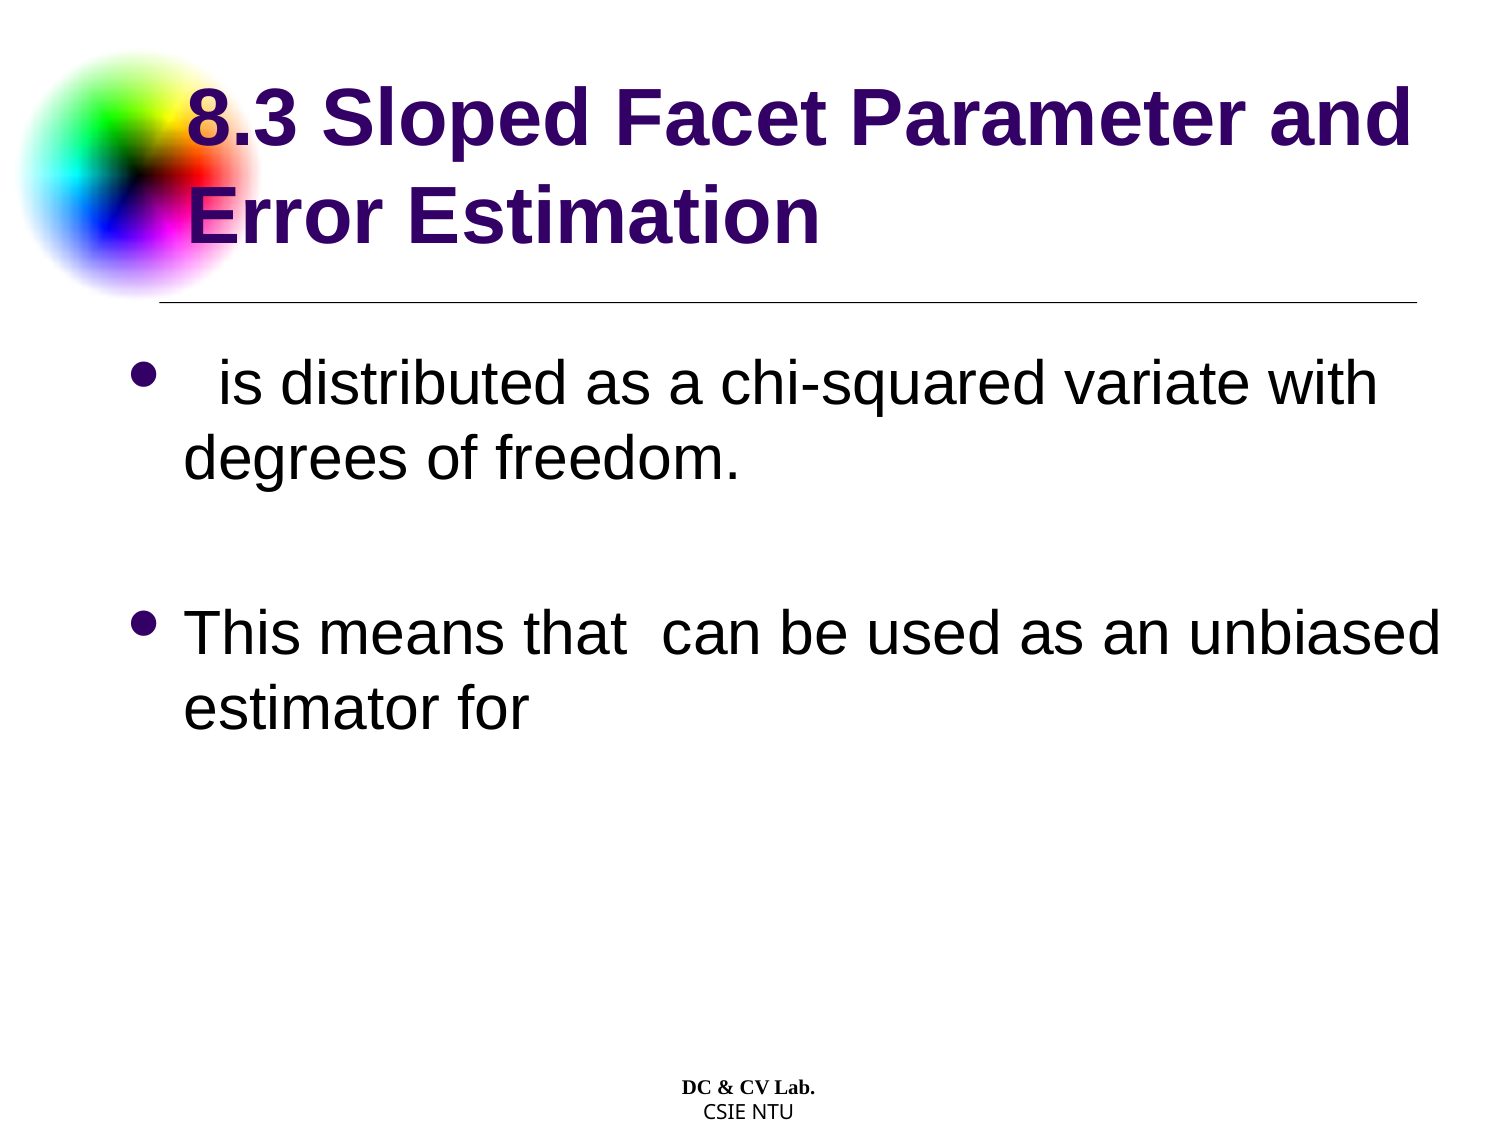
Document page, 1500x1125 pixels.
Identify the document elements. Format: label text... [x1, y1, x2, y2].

footer DC & CV Lab. CSIE NTU [511, 1066, 987, 1125]
title 8.3 Sloped Facet Parameter and Error Estimation [171, 54, 1500, 268]
picture [0, 42, 272, 318]
